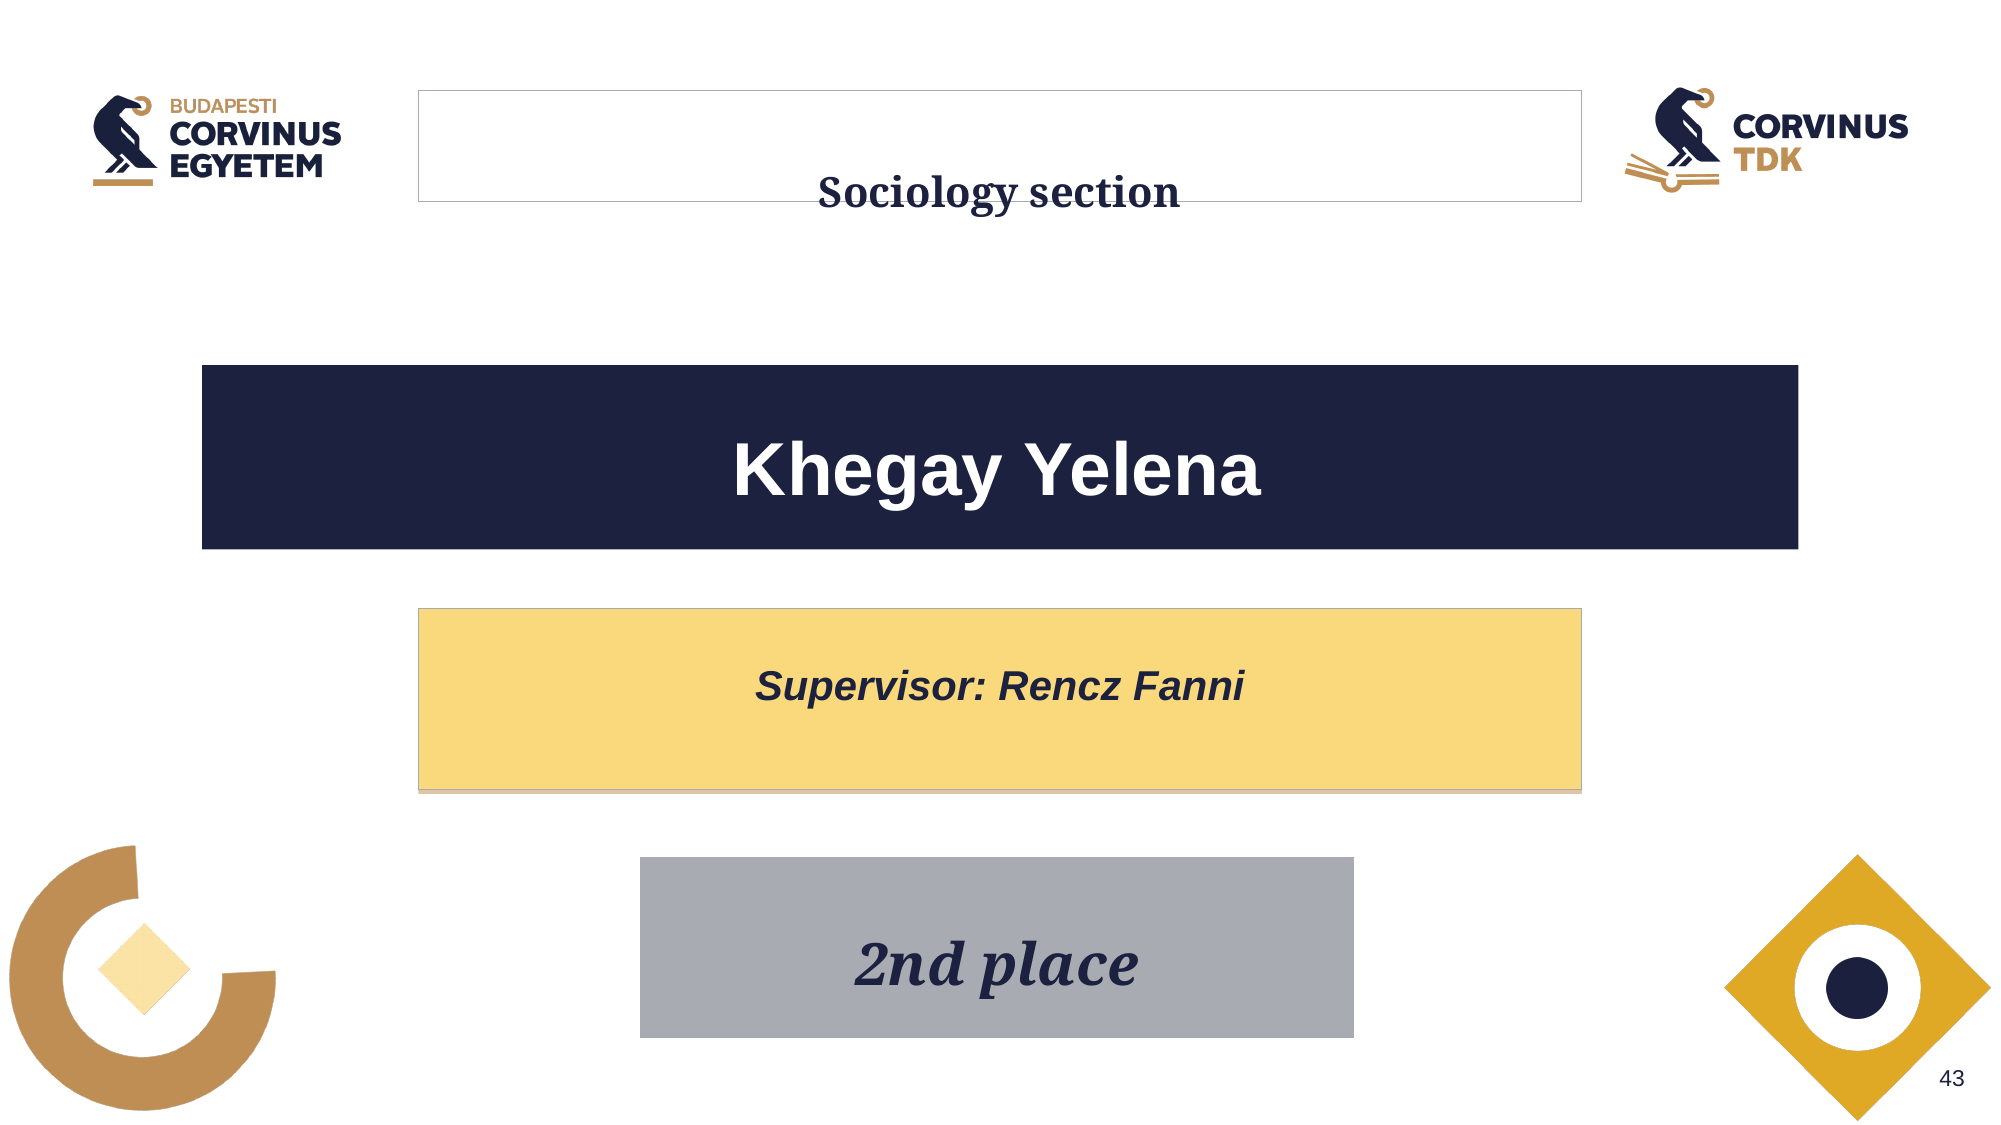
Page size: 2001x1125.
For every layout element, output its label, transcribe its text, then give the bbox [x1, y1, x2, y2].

picture [93, 95, 365, 186]
text_box Supervisor: Rencz Fanni [418, 608, 1582, 790]
text_box Khegay Yelena [205, 374, 1789, 541]
picture [1532, 0, 2000, 281]
text_box 2nd place [640, 857, 1354, 1038]
title Sociology section [418, 90, 1582, 202]
picture [0, 820, 303, 1125]
picture [1724, 854, 1991, 1121]
